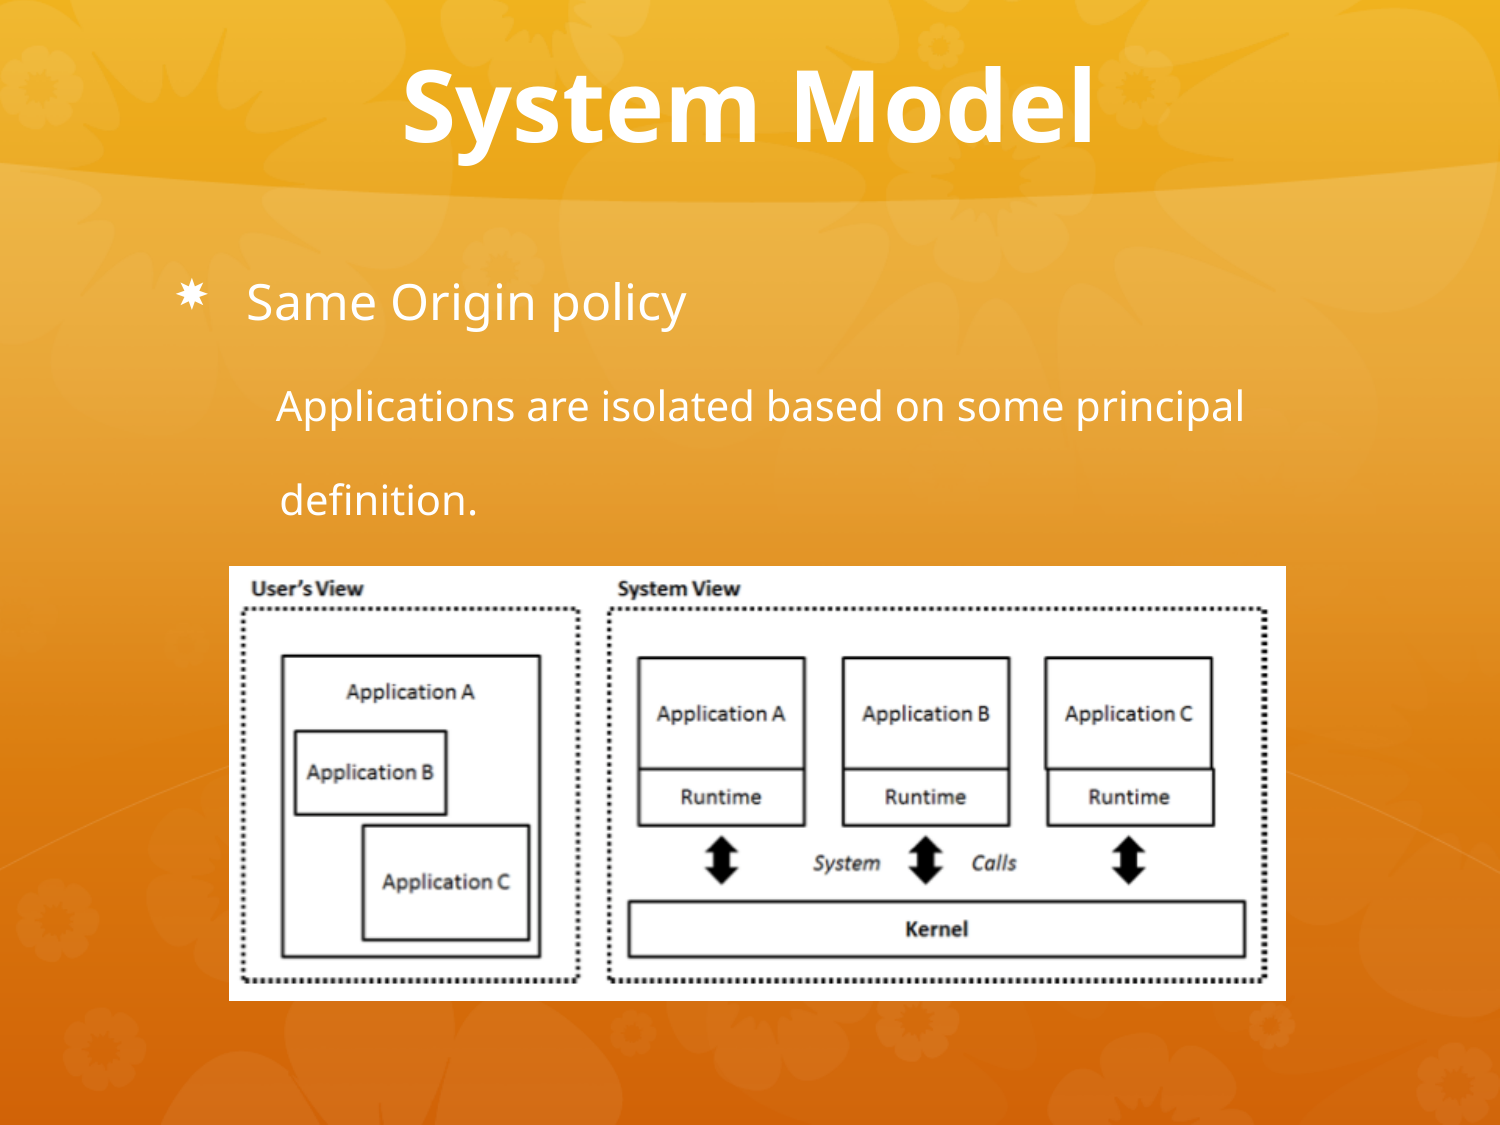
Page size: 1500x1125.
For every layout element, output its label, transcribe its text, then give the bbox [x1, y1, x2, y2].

title System Model [127, 14, 1372, 203]
list Same Origin policy Applications are isolated based on some principal definition. [156, 262, 1344, 967]
picture [0, 0, 1500, 1125]
